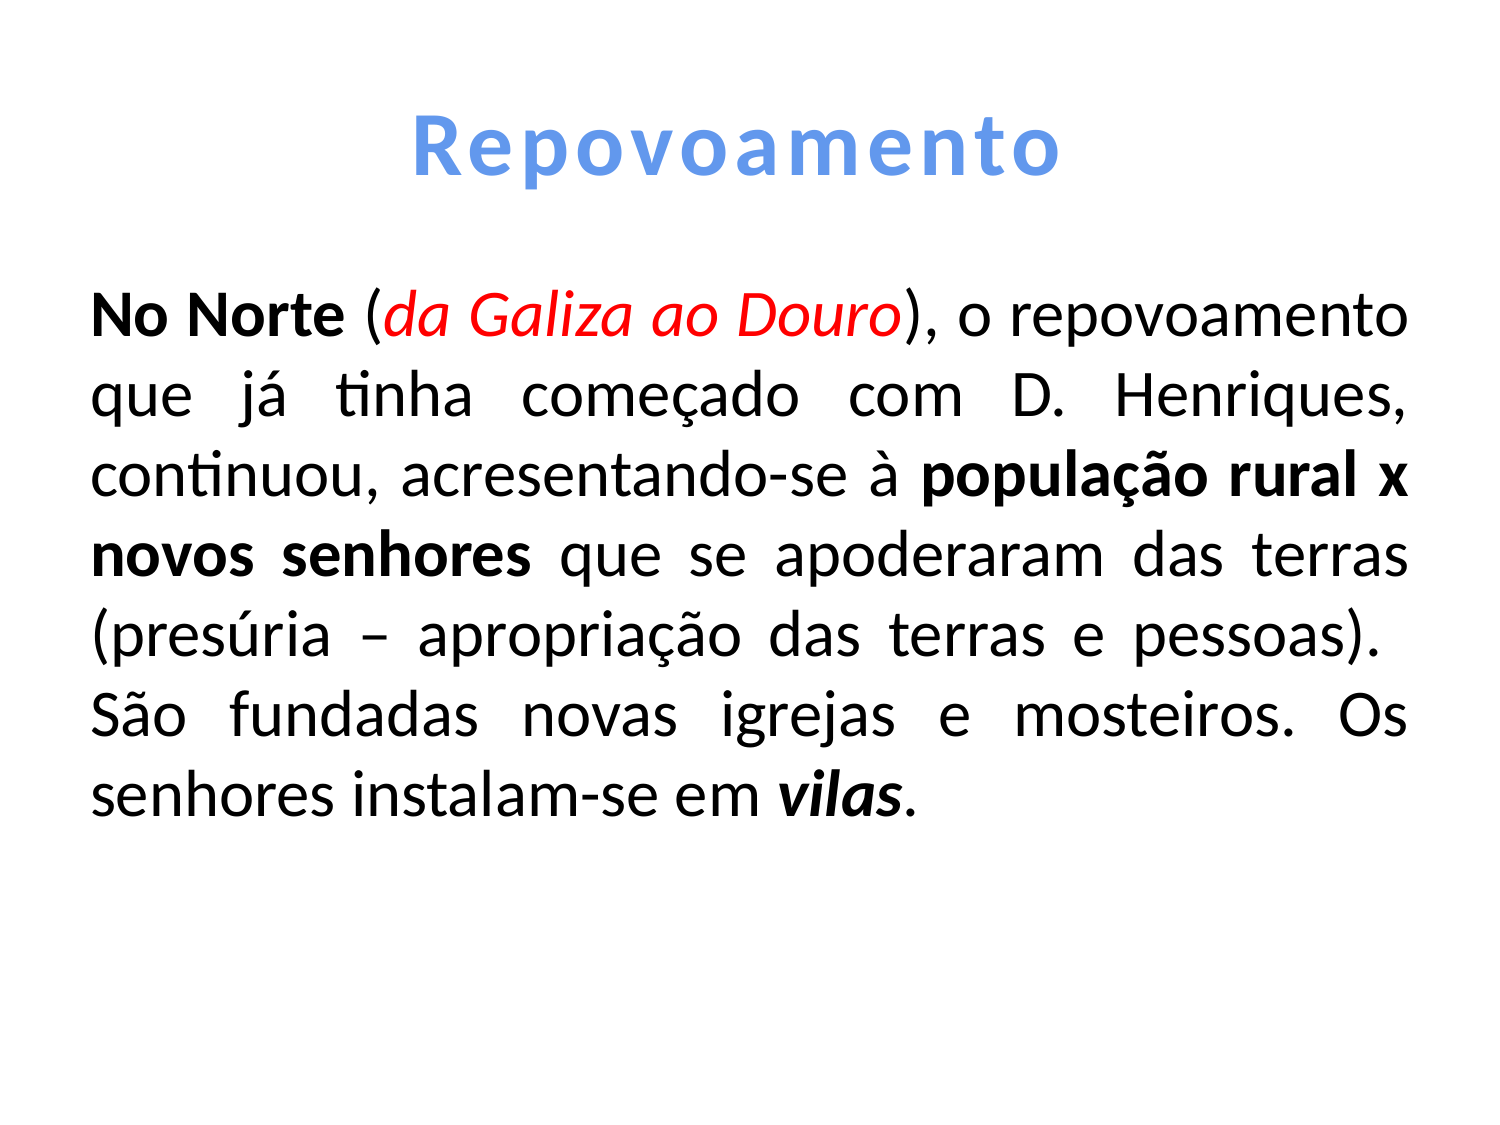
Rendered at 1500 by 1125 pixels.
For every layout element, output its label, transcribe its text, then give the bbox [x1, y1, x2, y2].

list No Norte (da Galiza ao Douro), o repovoamento que já tinha começado com D. Henriques, continuou, acresentando-se à população rural x novos senhores que se apoderaram das terras (presúria – apropriação das terras e pessoas). São fundadas novas igrejas e mosteiros. Os senhores instalam-se em vilas. [75, 262, 1425, 1005]
title Repovoamento [75, 45, 1425, 233]
